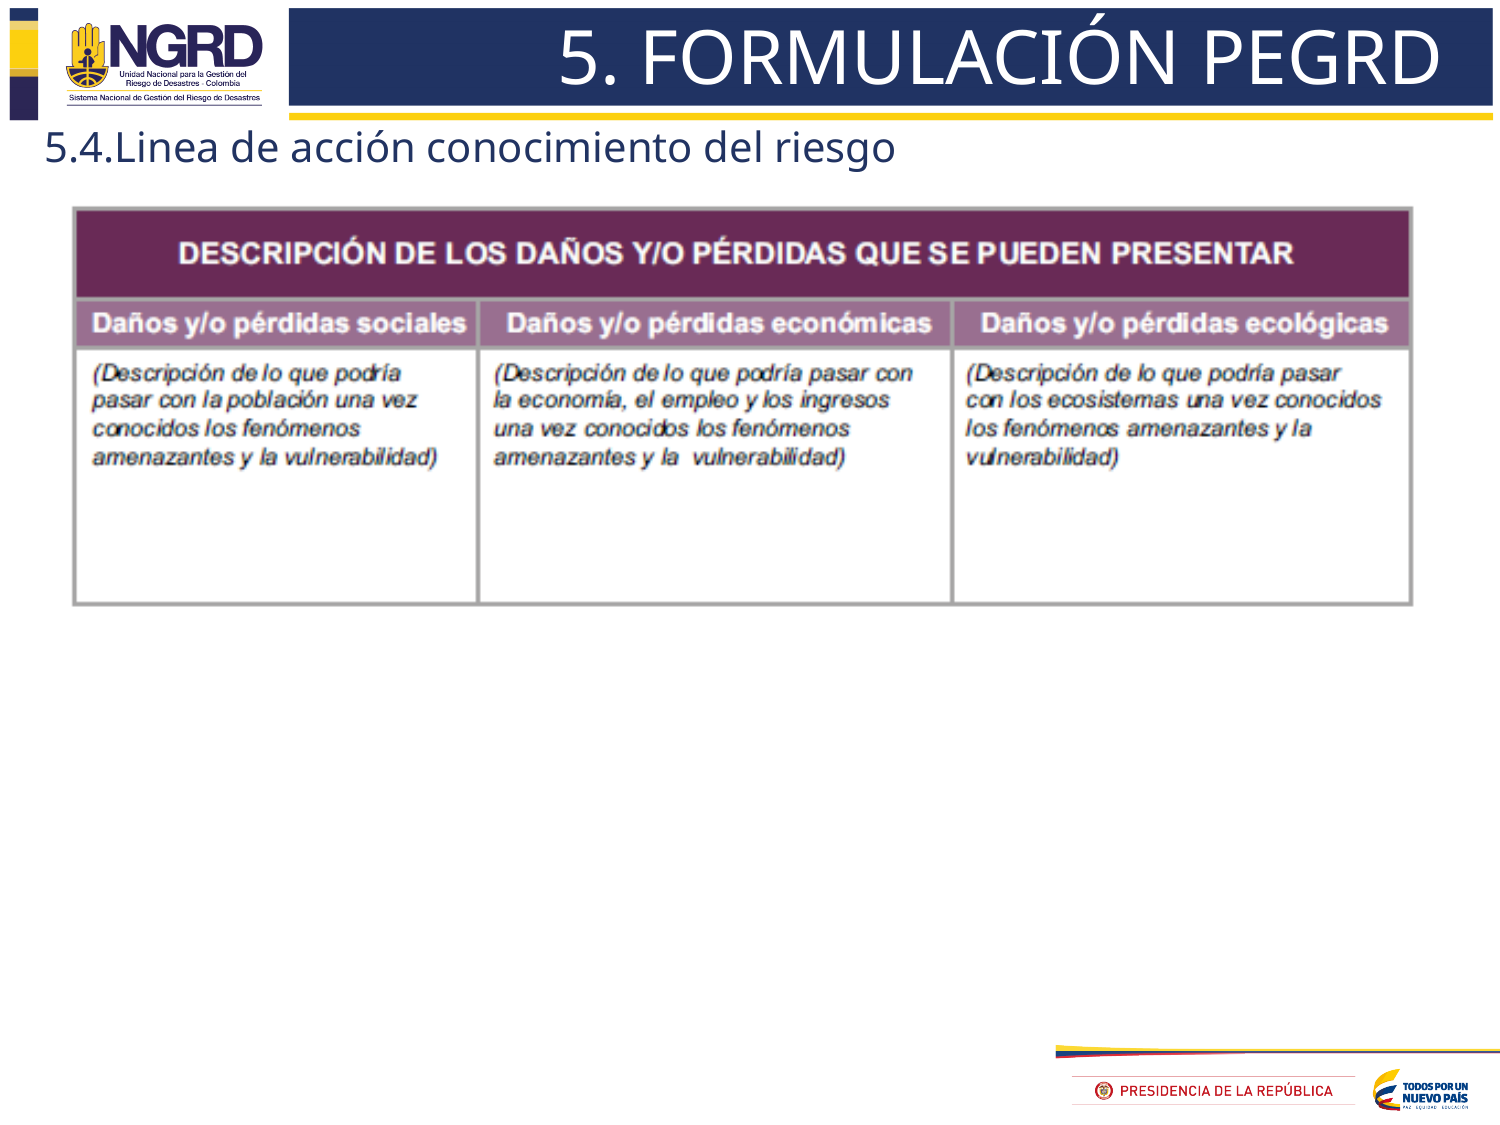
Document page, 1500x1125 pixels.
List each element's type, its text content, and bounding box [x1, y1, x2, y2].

title 5. FORMULACIÓN PEGRD [348, 30, 1459, 79]
list 5.4.Linea de acción conocimiento del riesgo 􀁡􀁳􀁯􀁣􀁩􀁡􀁤􀁡􀁳􀀠 􀁣􀁯􀁮􀀠 􀁥􀁬􀀠 􀁥􀁮􀁴􀁯􀁲􀁮􀁯􀀬􀀠 􀁬􀁯􀁳􀀠 􀁥􀁳􀁰􀁡􀁣􀁩􀁯􀁳􀀠 􀁦􀃭􀁳􀁩􀁣􀁯􀁳􀀠 􀁩􀁮􀁳􀁴􀁩􀁴􀁵􀁣􀁩􀁯􀁮􀁡􀁬􀁥􀁳􀀠􀁹􀀠􀁬􀁡􀁳􀀠􀁡􀁣􀁴􀁩􀁶􀁩􀁤􀁡􀁤􀁥􀁳􀀠􀁡􀁣􀁡􀁤􀃩􀁭􀁩􀁣􀁡􀁳􀀮 [29, 113, 1378, 970]
picture [0, 0, 1500, 1125]
